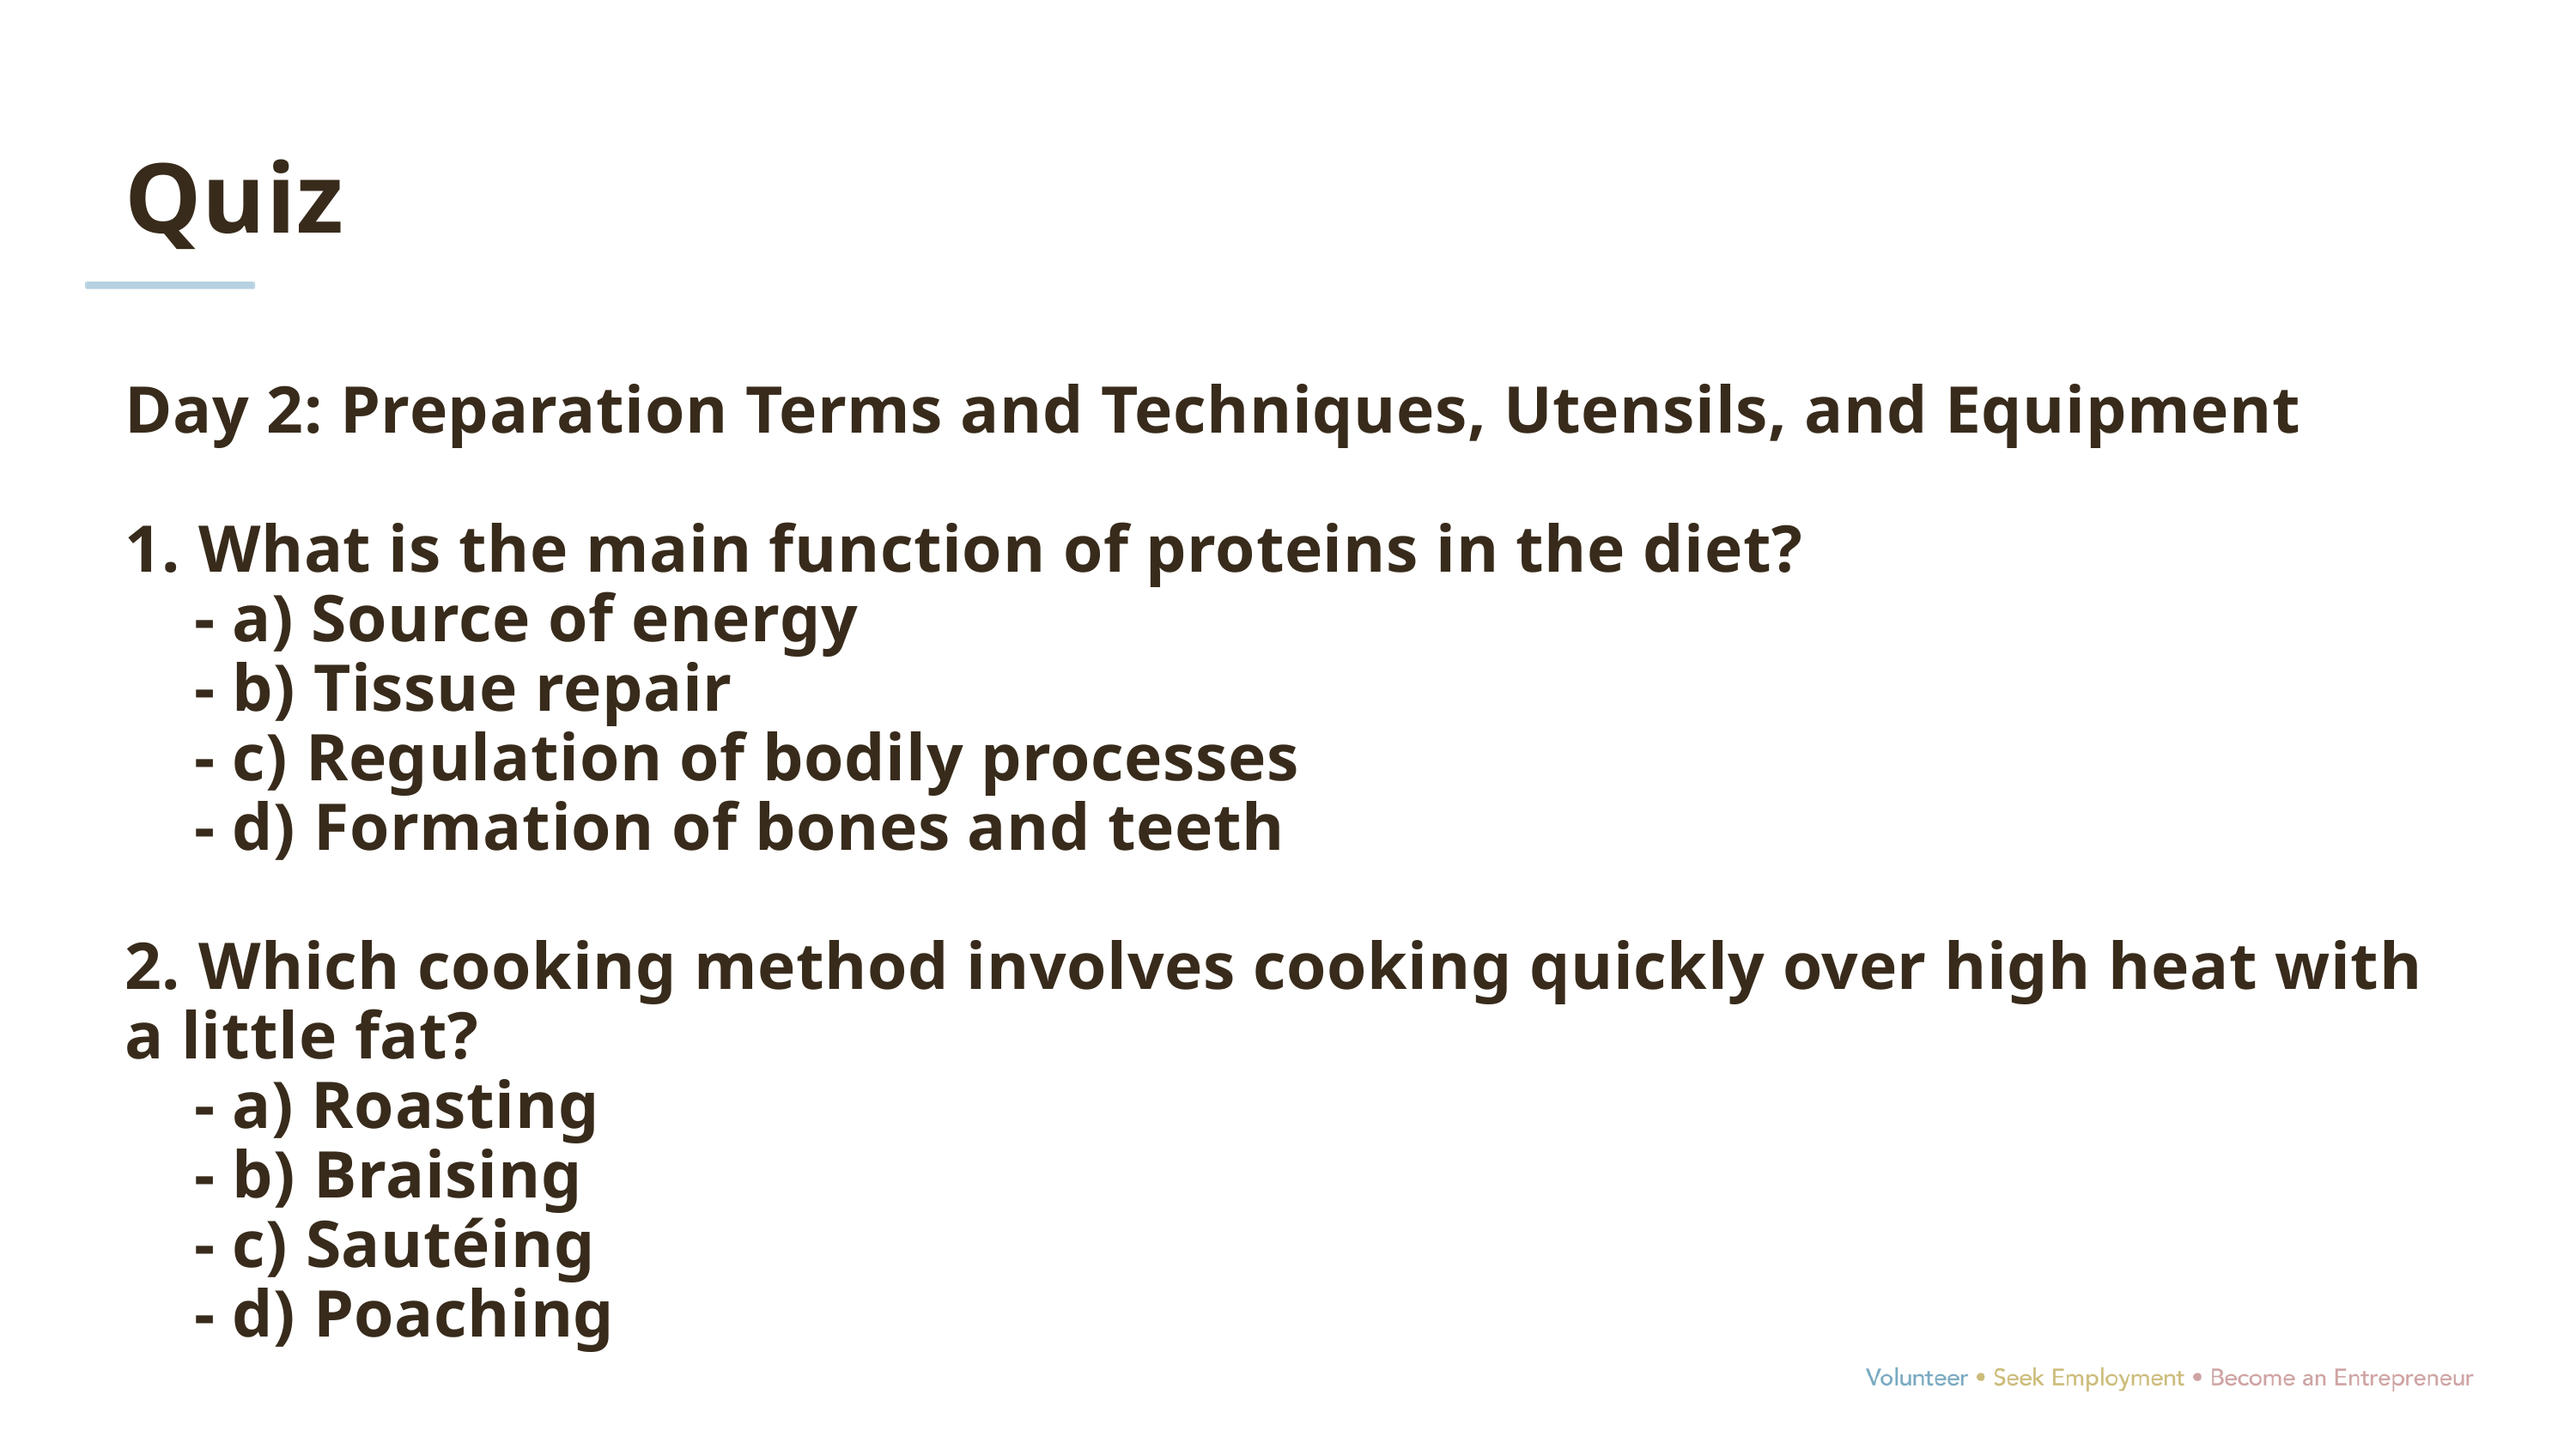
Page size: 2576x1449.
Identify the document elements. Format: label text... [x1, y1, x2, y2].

text_box Quiz [125, 158, 2470, 252]
text_box Day 2: Preparation Terms and Techniques, Utensils, and Equipment 1. What is the main function of proteins in the diet? - a) Source of energy - b) Tissue repair - c) Regulation of bodily processes - d) Formation of bones and teeth 2. Which cooking method involves cooking quickly over high heat with a little fat? - a) Roasting - b) Braising - c) Sautéing - d) Poaching [125, 376, 2470, 1420]
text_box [84, 281, 256, 289]
text_box [1827, 1347, 2538, 1421]
